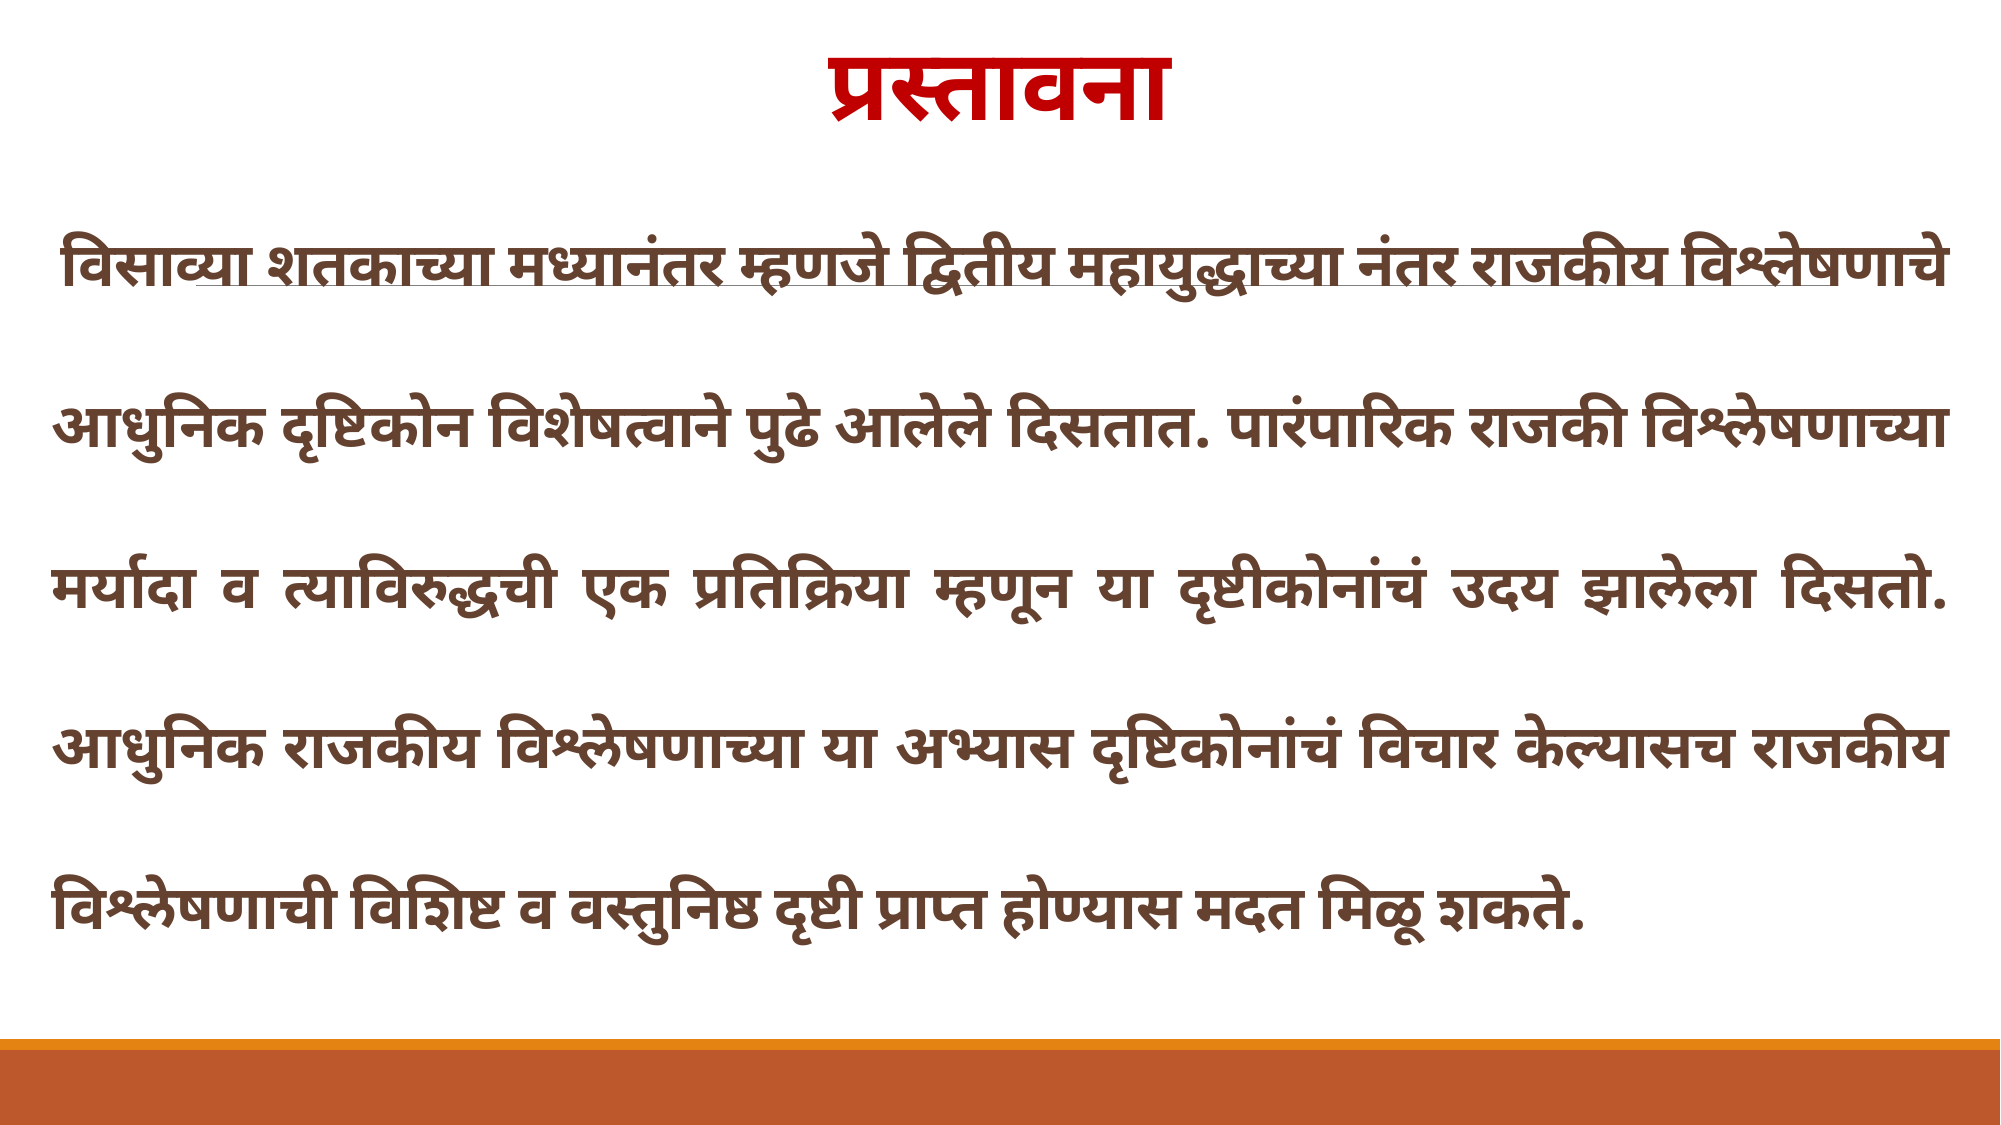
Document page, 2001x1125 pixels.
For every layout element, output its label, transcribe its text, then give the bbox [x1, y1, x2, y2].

title प्रस्तावना [174, 14, 1825, 130]
list विसाव्या शतकाच्या मध्यानंतर म्हणजे द्वितीय महायुद्धाच्या नंतर राजकीय विश्लेषणाचे आधुनिक दृष्टिकोन विशेषत्वाने पुढे आलेले दिसतात. पारंपारिक राजकी विश्लेषणाच्या मर्यादा व त्याविरुद्धची एक प्रतिक्रिया म्हणून या दृष्टीकोनांचं उदय झालेला दिसतो. आधुनिक राजकीय विश्लेषणाच्या या अभ्यास दृष्टिकोनांचं विचार केल्यासच राजकीय विश्लेषणाची विशिष्ट व वस्तुनिष्ठ दृष्टी प्राप्त होण्यास मदत मिळू शकते. [51, 130, 1949, 1031]
